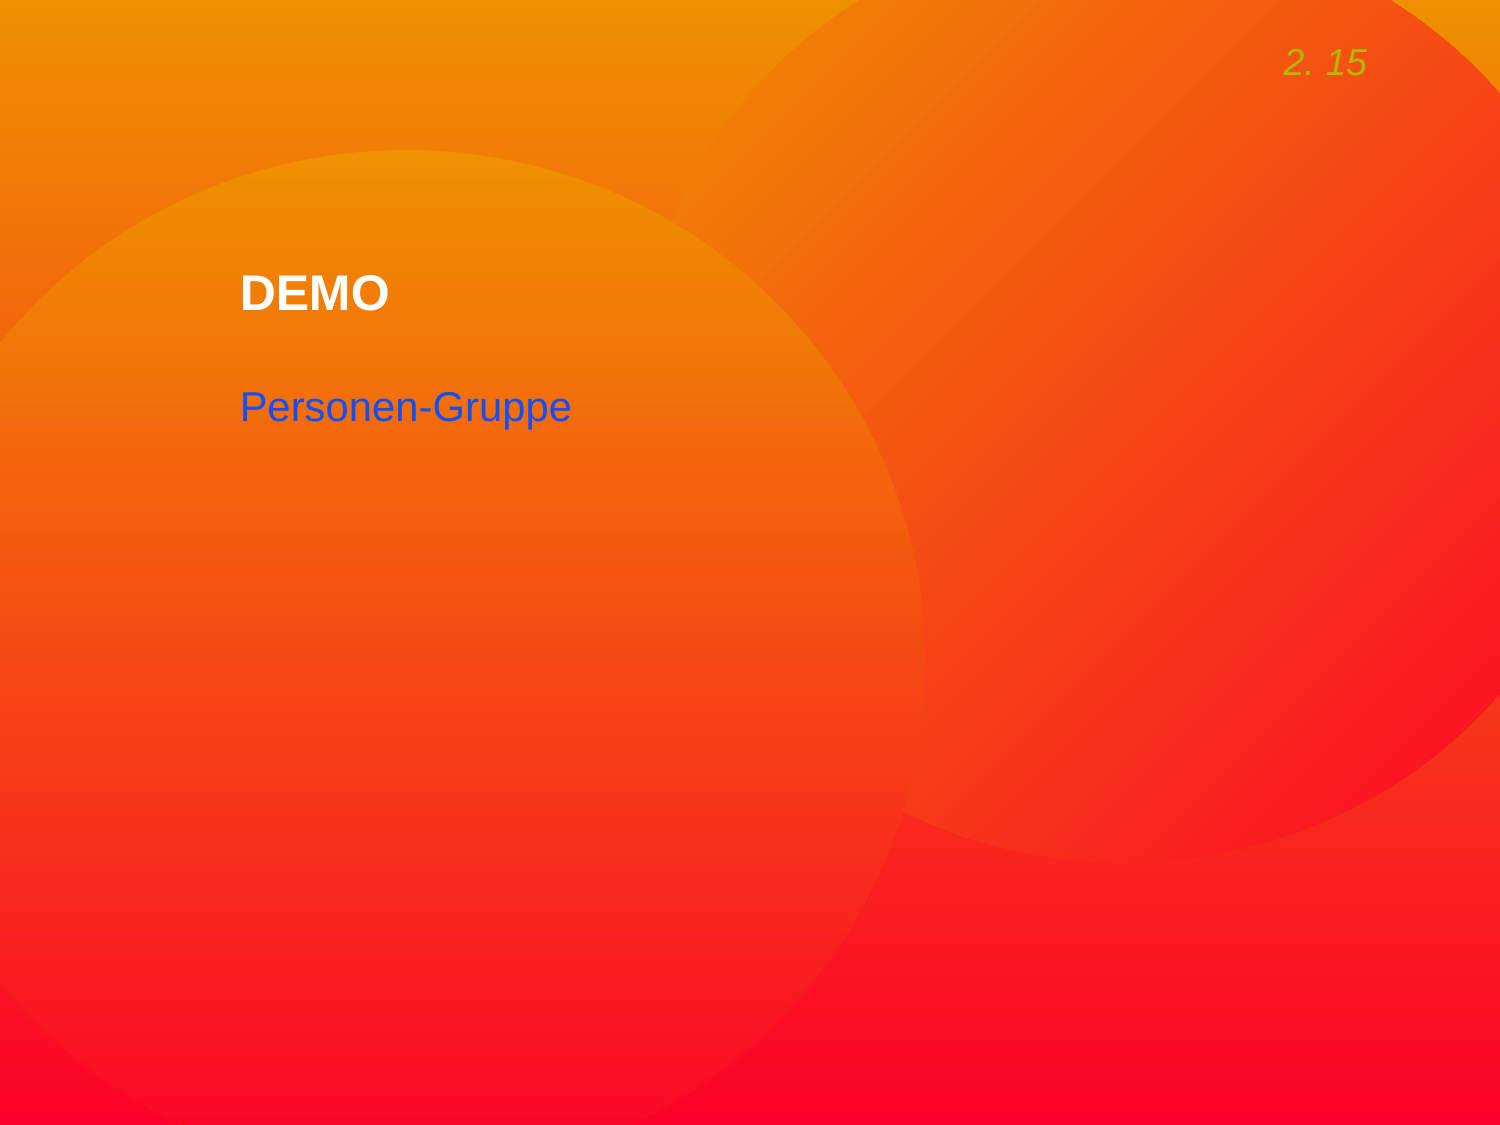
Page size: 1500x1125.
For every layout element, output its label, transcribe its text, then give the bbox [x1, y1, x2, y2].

title DEMO Personen-Gruppe [225, 212, 888, 438]
